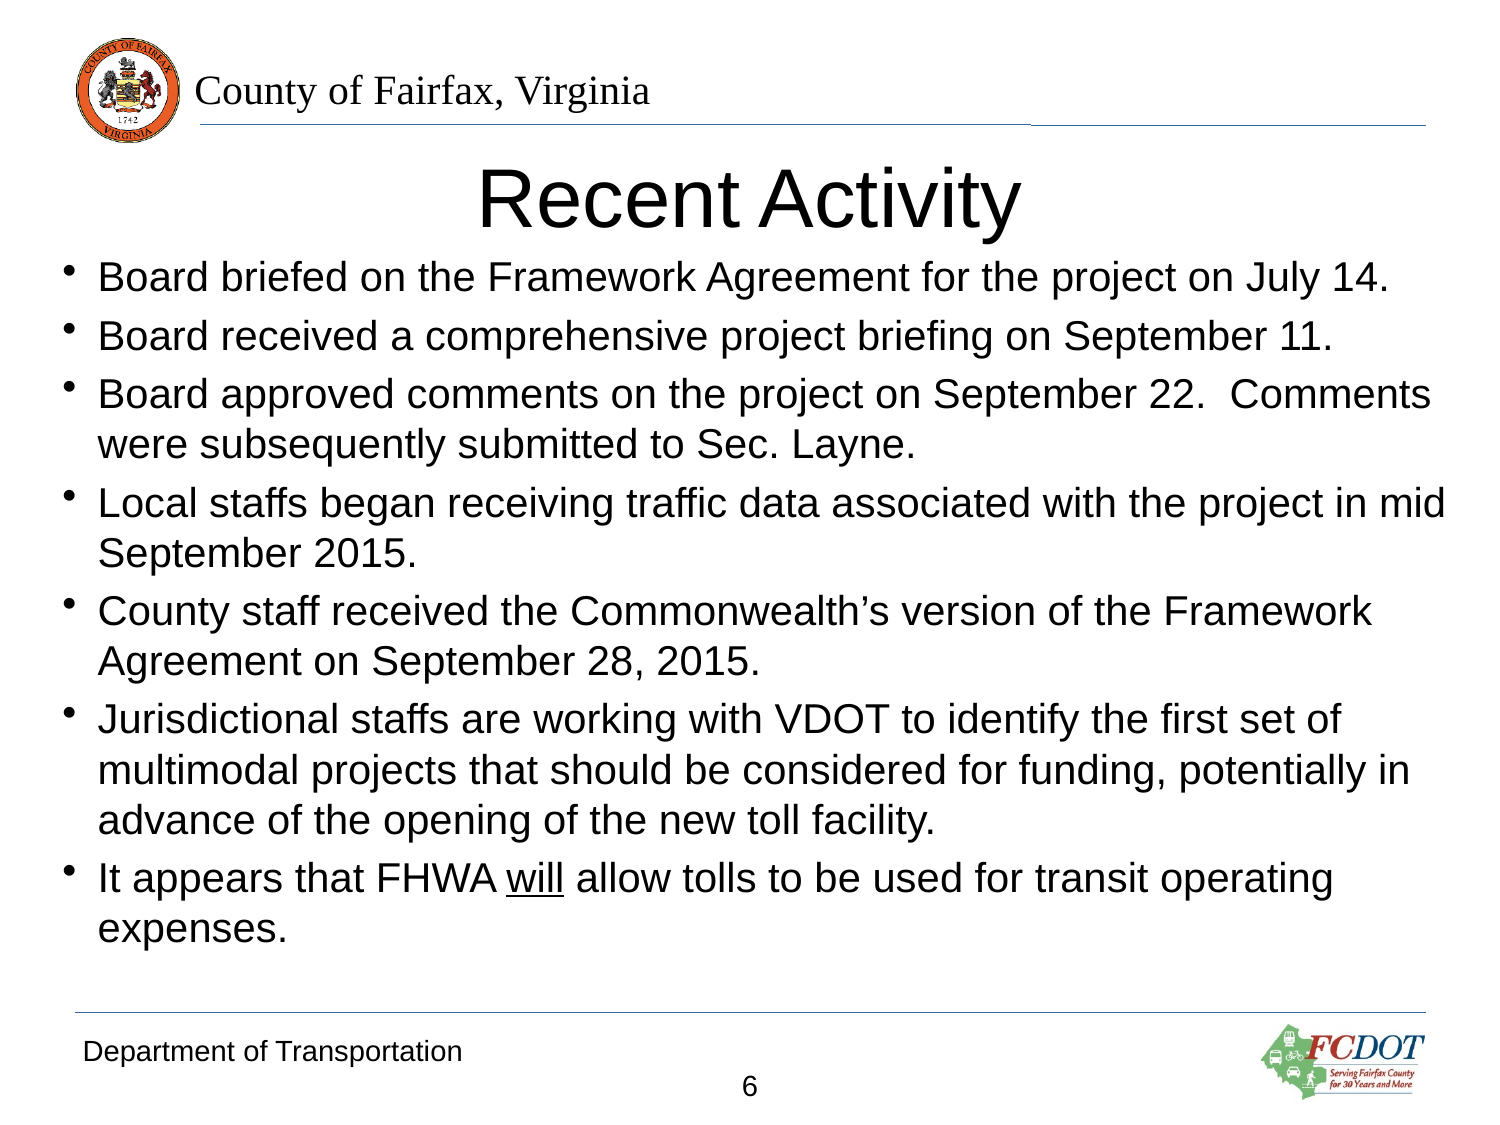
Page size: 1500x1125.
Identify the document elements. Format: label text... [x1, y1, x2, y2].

text_box Department of Transportation 6 [74, 1024, 1425, 1110]
title Recent Activity [74, 124, 1426, 249]
list Board briefed on the Framework Agreement for the project on July 14. Board received a comprehensive project briefing on September 11. Board approved comments on the project on September 22. Comments were subsequently submitted to Sec. Layne. Local staffs began receiving traffic data associated with the project in mid September 2015. County staff received the Commonwealth’s version of the Framework Agreement on September 28, 2015. Jurisdictional staffs are working with VDOT to identify the first set of multimodal projects that should be considered for funding, potentially in advance of the opening of the new toll facility. It appears that FHWA will allow tolls to be used for transit operating expenses. [61, 249, 1451, 1006]
picture [75, 37, 180, 124]
